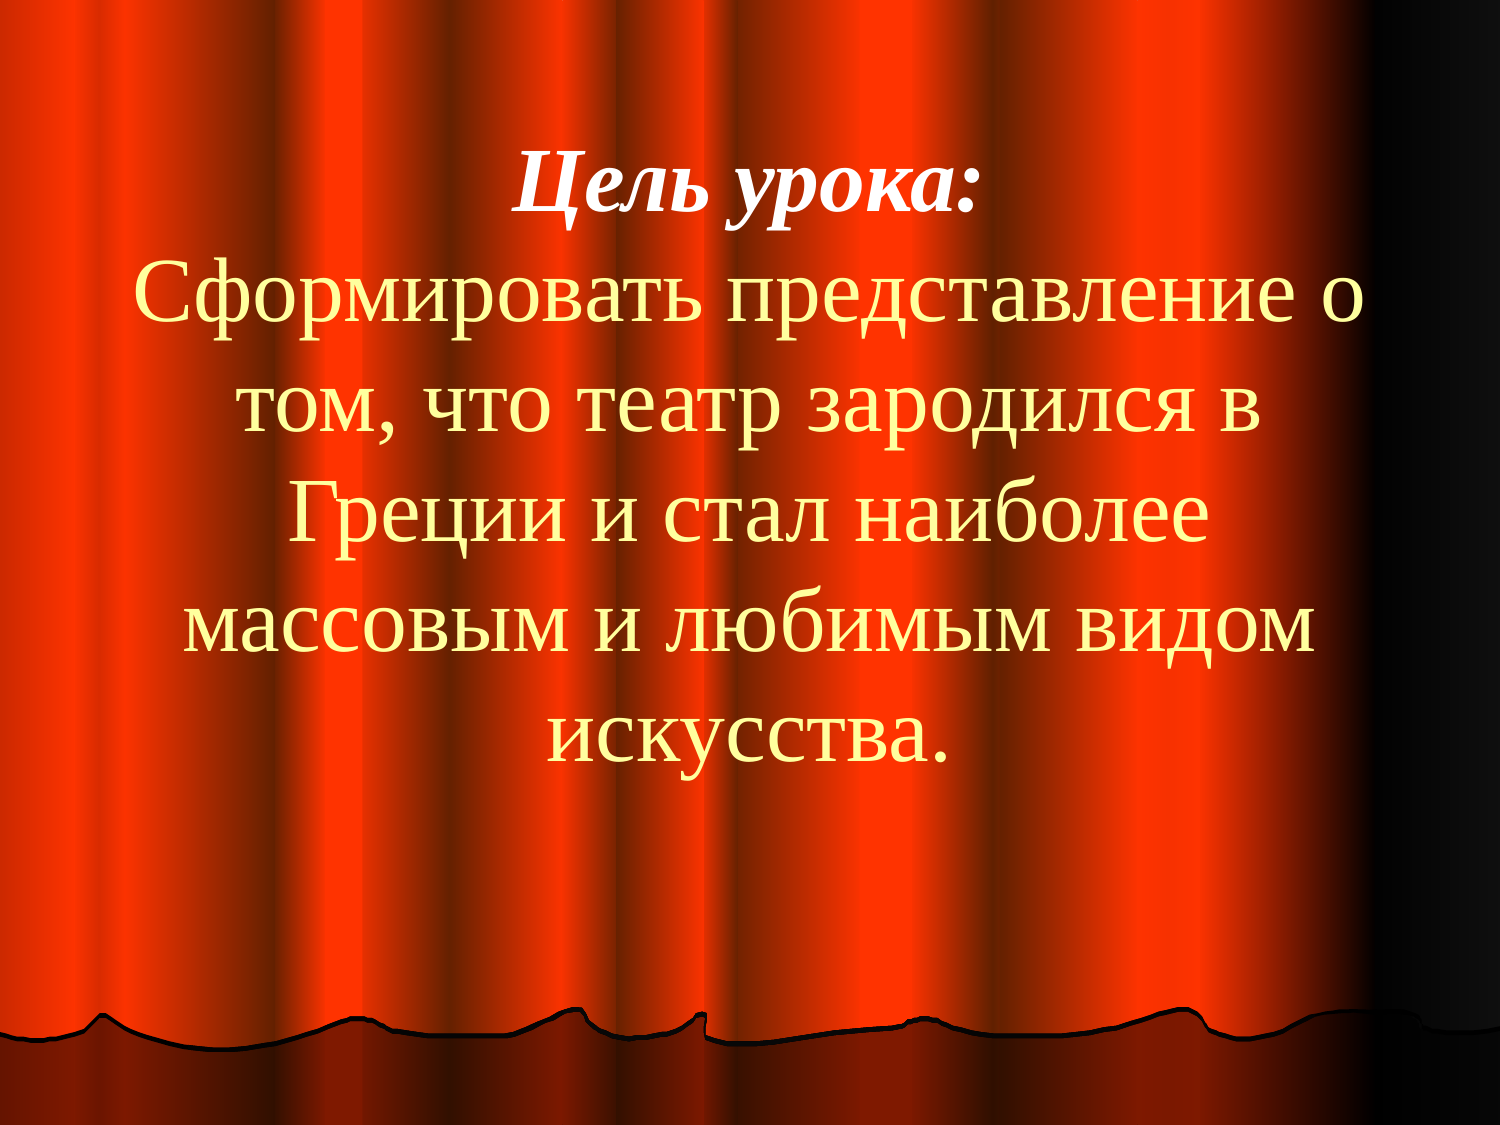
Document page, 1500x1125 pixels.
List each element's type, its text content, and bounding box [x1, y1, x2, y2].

title Цель урока: Сформировать представление о том, что театр зародился в Греции и стал наиболее массовым и любимым видом искусства. [75, 45, 1425, 965]
